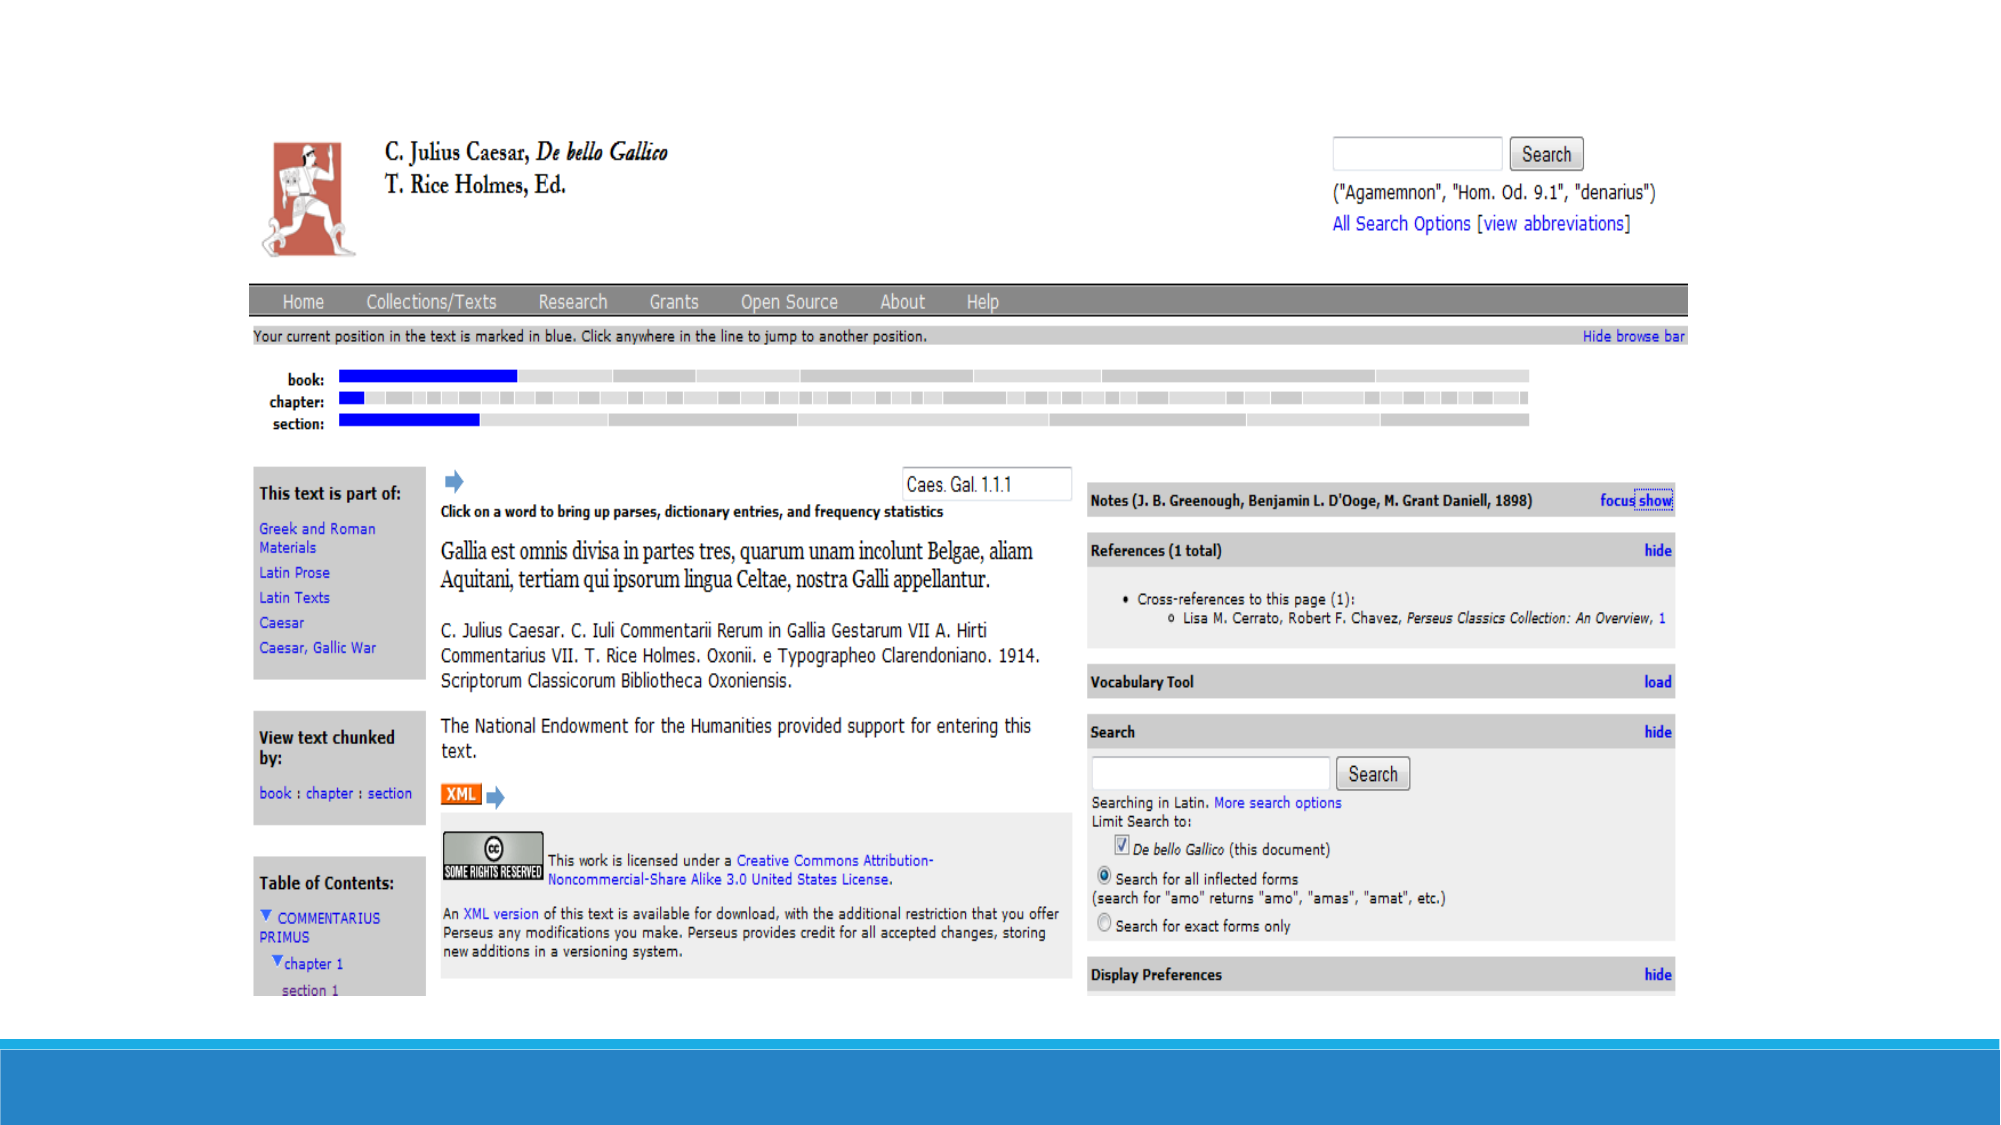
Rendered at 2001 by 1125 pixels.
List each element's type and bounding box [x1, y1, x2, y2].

picture [249, 129, 1688, 997]
